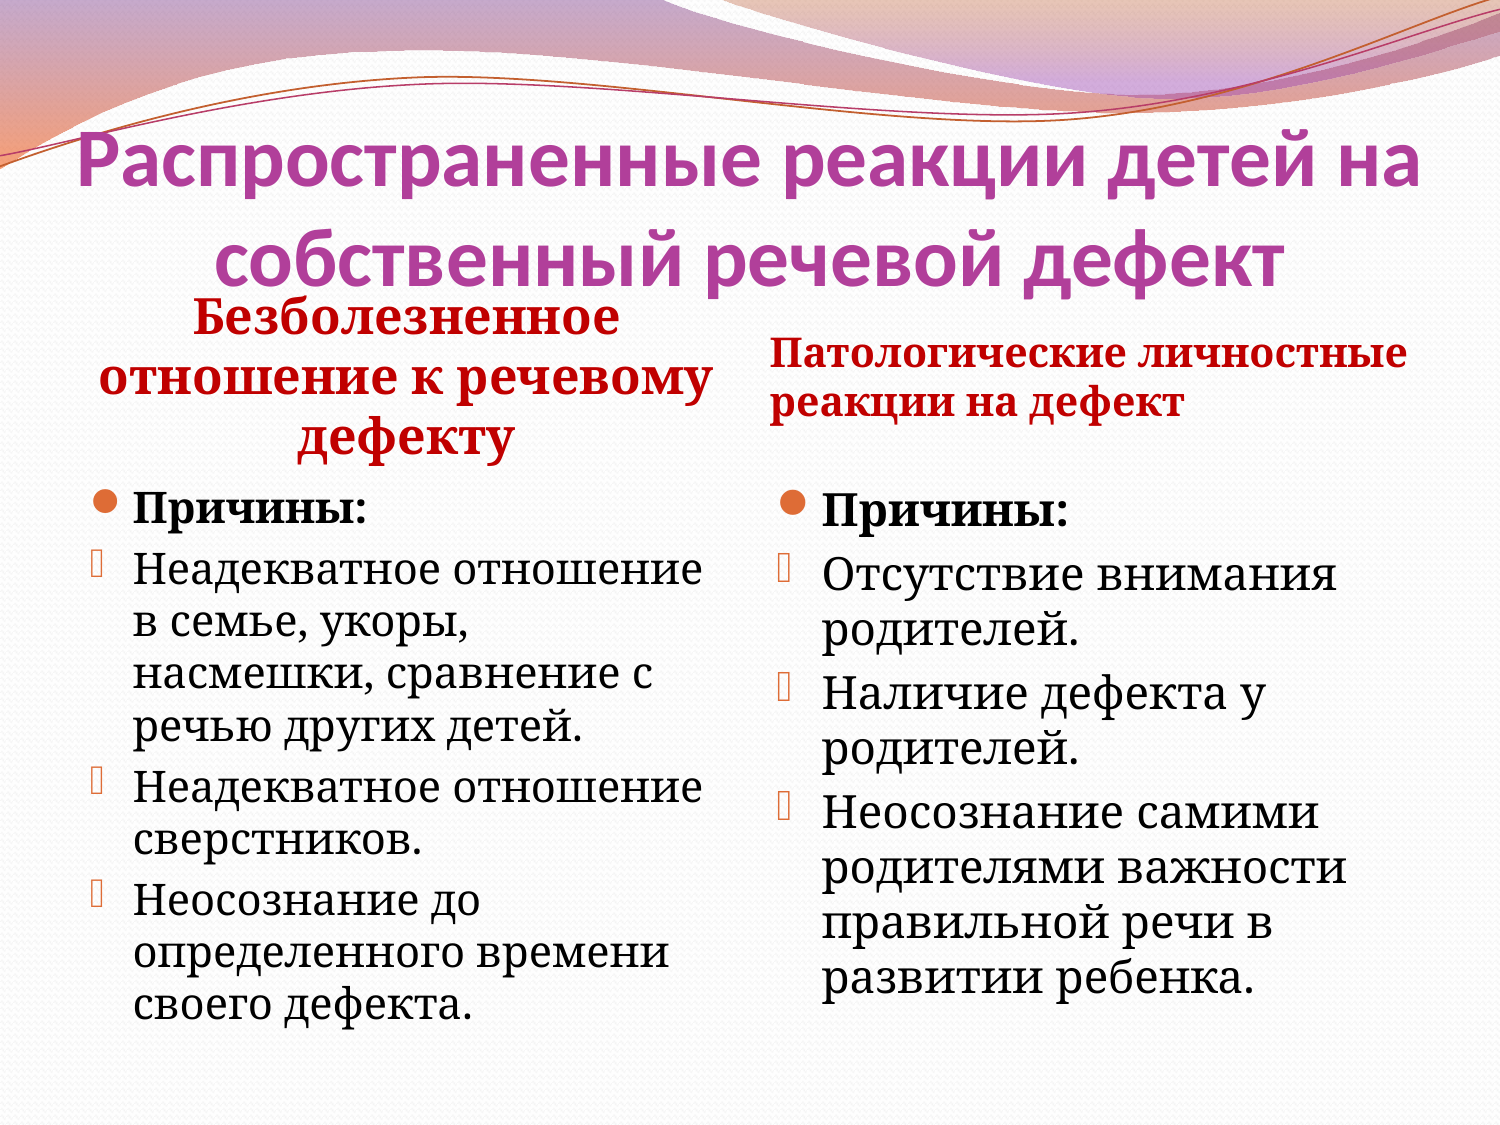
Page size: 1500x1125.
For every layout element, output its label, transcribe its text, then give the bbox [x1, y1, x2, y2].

list Причины: Неадекватное отношение в семье, укоры, насмешки, сравнение с речью других детей. Неадекватное отношение сверстников. Неосознание до определенного времени своего дефекта. [75, 480, 738, 1044]
list Патологические личностные реакции на дефект [761, 305, 1425, 446]
list Причины: Отсутствие внимания родителей. Наличие дефекта у родителей. Неосознание самими родителями важности правильной речи в развитии ребенка. [761, 480, 1425, 1044]
title Распространенные реакции детей на собственный речевой дефект [75, 115, 1425, 303]
list Безболезненное отношение к речевому дефекту [75, 304, 738, 446]
